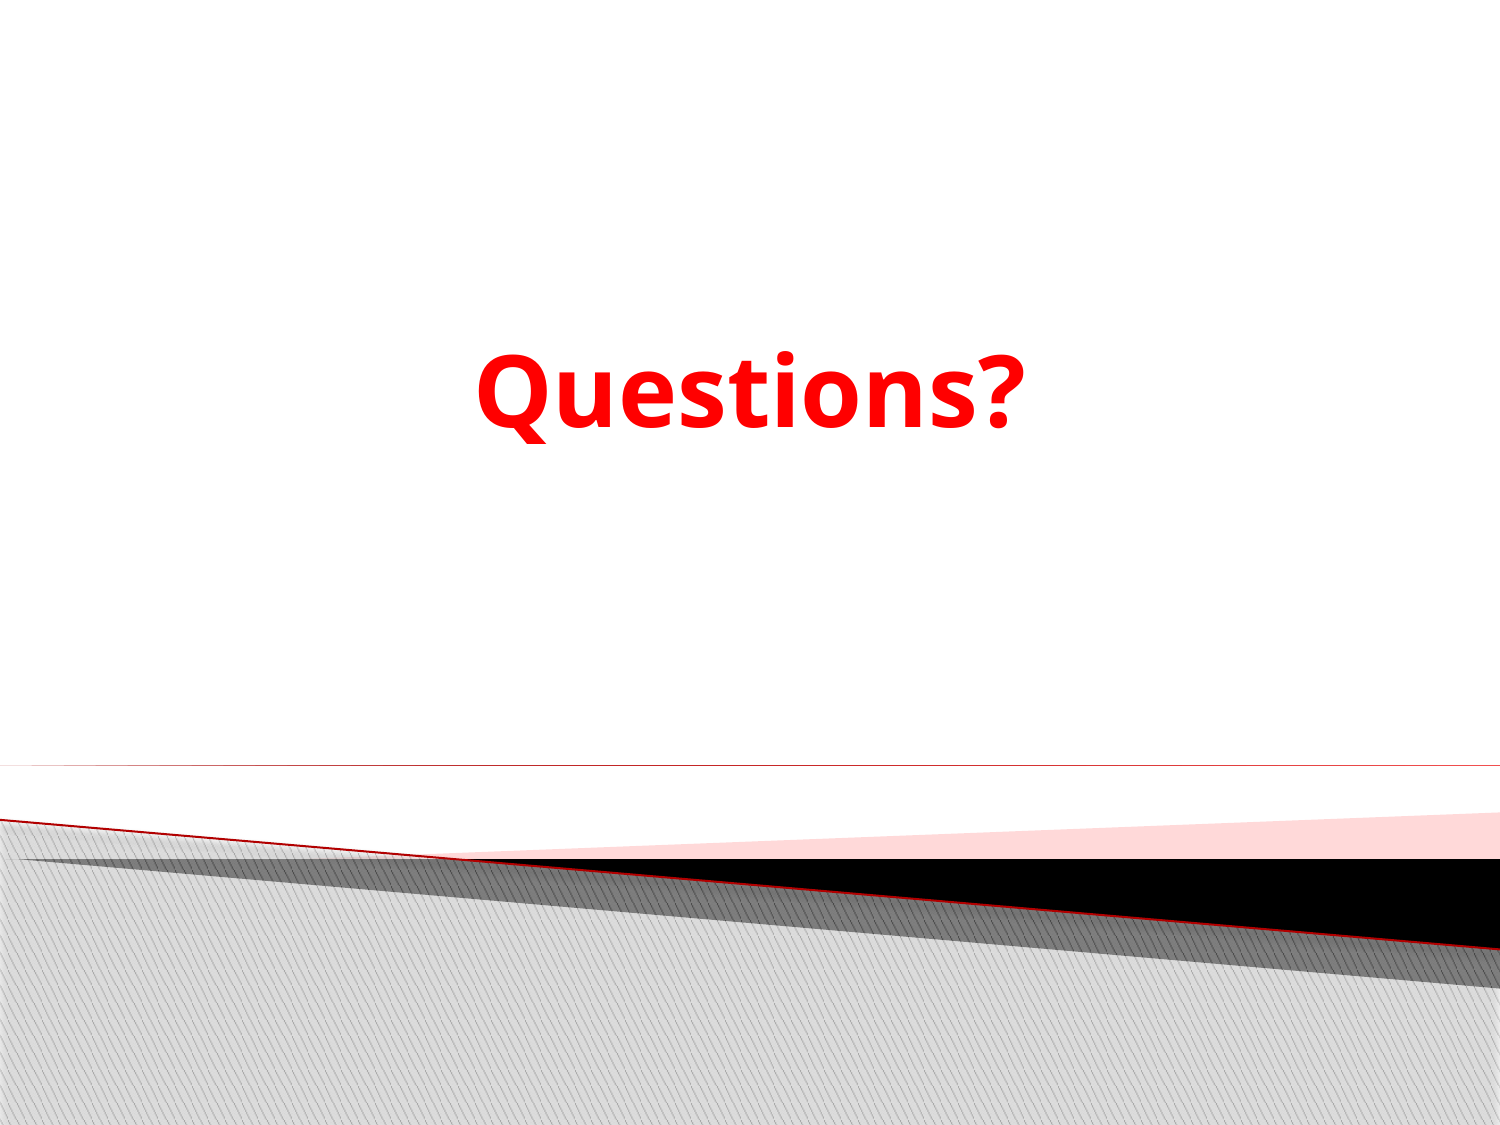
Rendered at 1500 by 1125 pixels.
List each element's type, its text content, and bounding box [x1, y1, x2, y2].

title Questions? [112, 50, 1388, 575]
picture [5, 859, 1500, 989]
